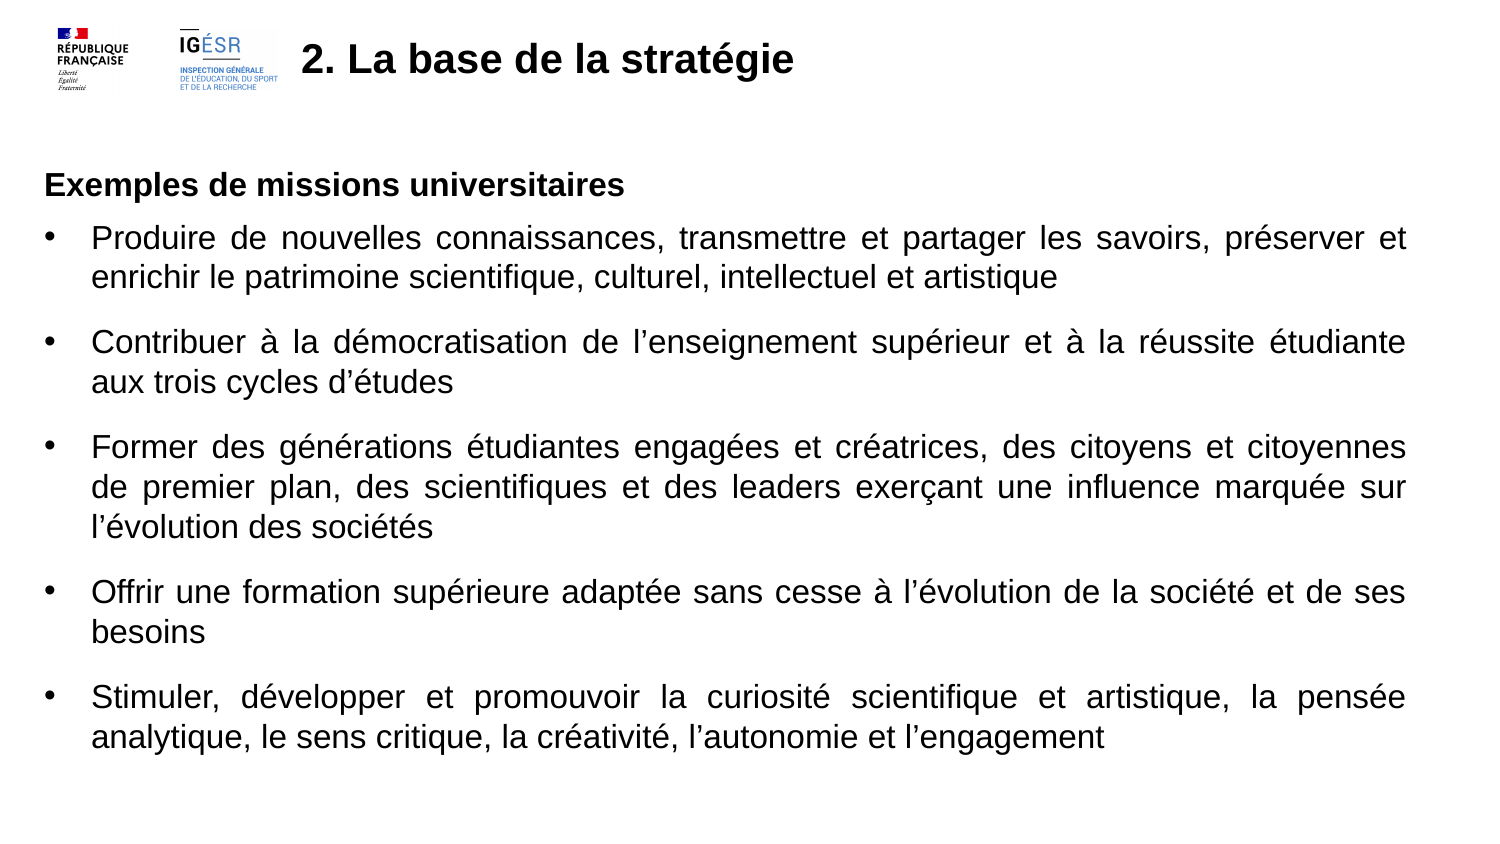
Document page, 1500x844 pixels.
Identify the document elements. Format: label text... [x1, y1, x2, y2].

picture [47, 17, 139, 101]
text_box Exemples de missions universitaires Produire de nouvelles connaissances, transmettre et partager les savoirs, préserver et enrichir le patrimoine scientifique, culturel, intellectuel et artistique Contribuer à la démocratisation de l’enseignement supérieur et à la réussite étudiante aux trois cycles d’études Former des générations étudiantes engagées et créatrices, des citoyens et citoyennes de premier plan, des scientifiques et des leaders exerçant une influence marquée sur l’évolution des sociétés Offrir une formation supérieure adaptée sans cesse à l’évolution de la société et de ses besoins Stimuler, développer et promouvoir la curiosité scientifique et artistique, la pensée analytique, le sens critique, la créativité, l’autonomie et l’engagement [29, 116, 1424, 763]
picture [180, 29, 278, 90]
title 2. La base de la stratégie [301, 32, 1500, 115]
